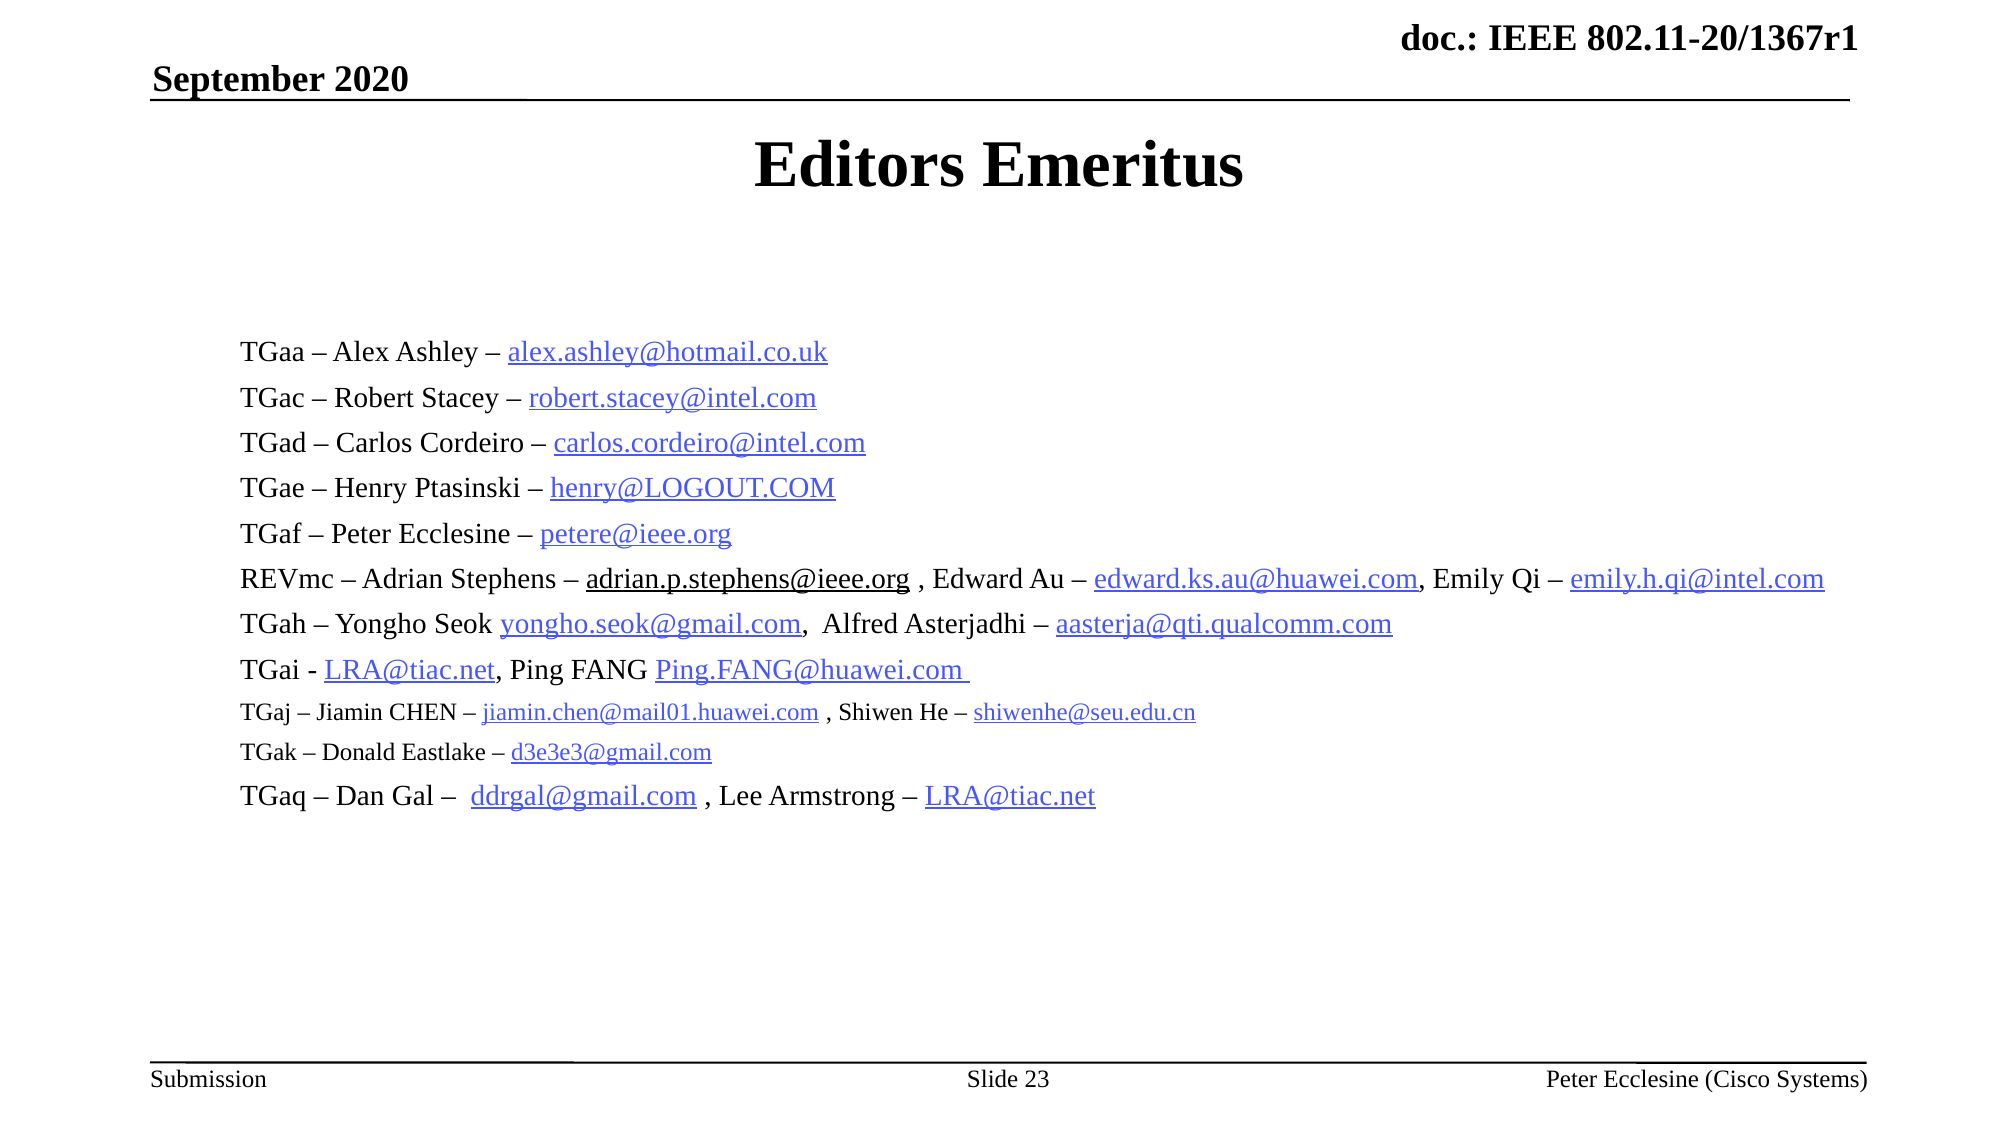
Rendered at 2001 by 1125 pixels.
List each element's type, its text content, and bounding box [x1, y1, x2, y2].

title Editors Emeritus [149, 112, 1850, 288]
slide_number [152, 54, 563, 100]
list TGaa – Alex Ashley – alex.ashley@hotmail.co.uk TGac – Robert Stacey – robert.stacey@intel.com TGad – Carlos Cordeiro – carlos.cordeiro@intel.com TGae – Henry Ptasinski – henry@LOGOUT.COM TGaf – Peter Ecclesine – petere@ieee.org REVmc – Adrian Stephens – adrian.p.stephens@ieee.org , Edward Au – edward.ks.au@huawei.com, Emily Qi – emily.h.qi@intel.com TGah – Yongho Seok yongho.seok@gmail.com, Alfred Asterjadhi – aasterja@qti.qualcomm.com TGai - LRA@tiac.net, Ping FANG Ping.FANG@huawei.com TGaj – Jiamin CHEN – jiamin.chen@mail01.huawei.com , Shiwen He – shiwenhe@seu.edu.cn TGak – Donald Eastlake – d3e3e3@gmail.com TGaq – Dan Gal – ddrgal@gmail.com , Lee Armstrong – LRA@tiac.net [149, 324, 1850, 1000]
footer Peter Ecclesine (Cisco Systems) [1171, 1061, 1869, 1093]
slide_number Slide 23 [950, 1061, 1067, 1123]
